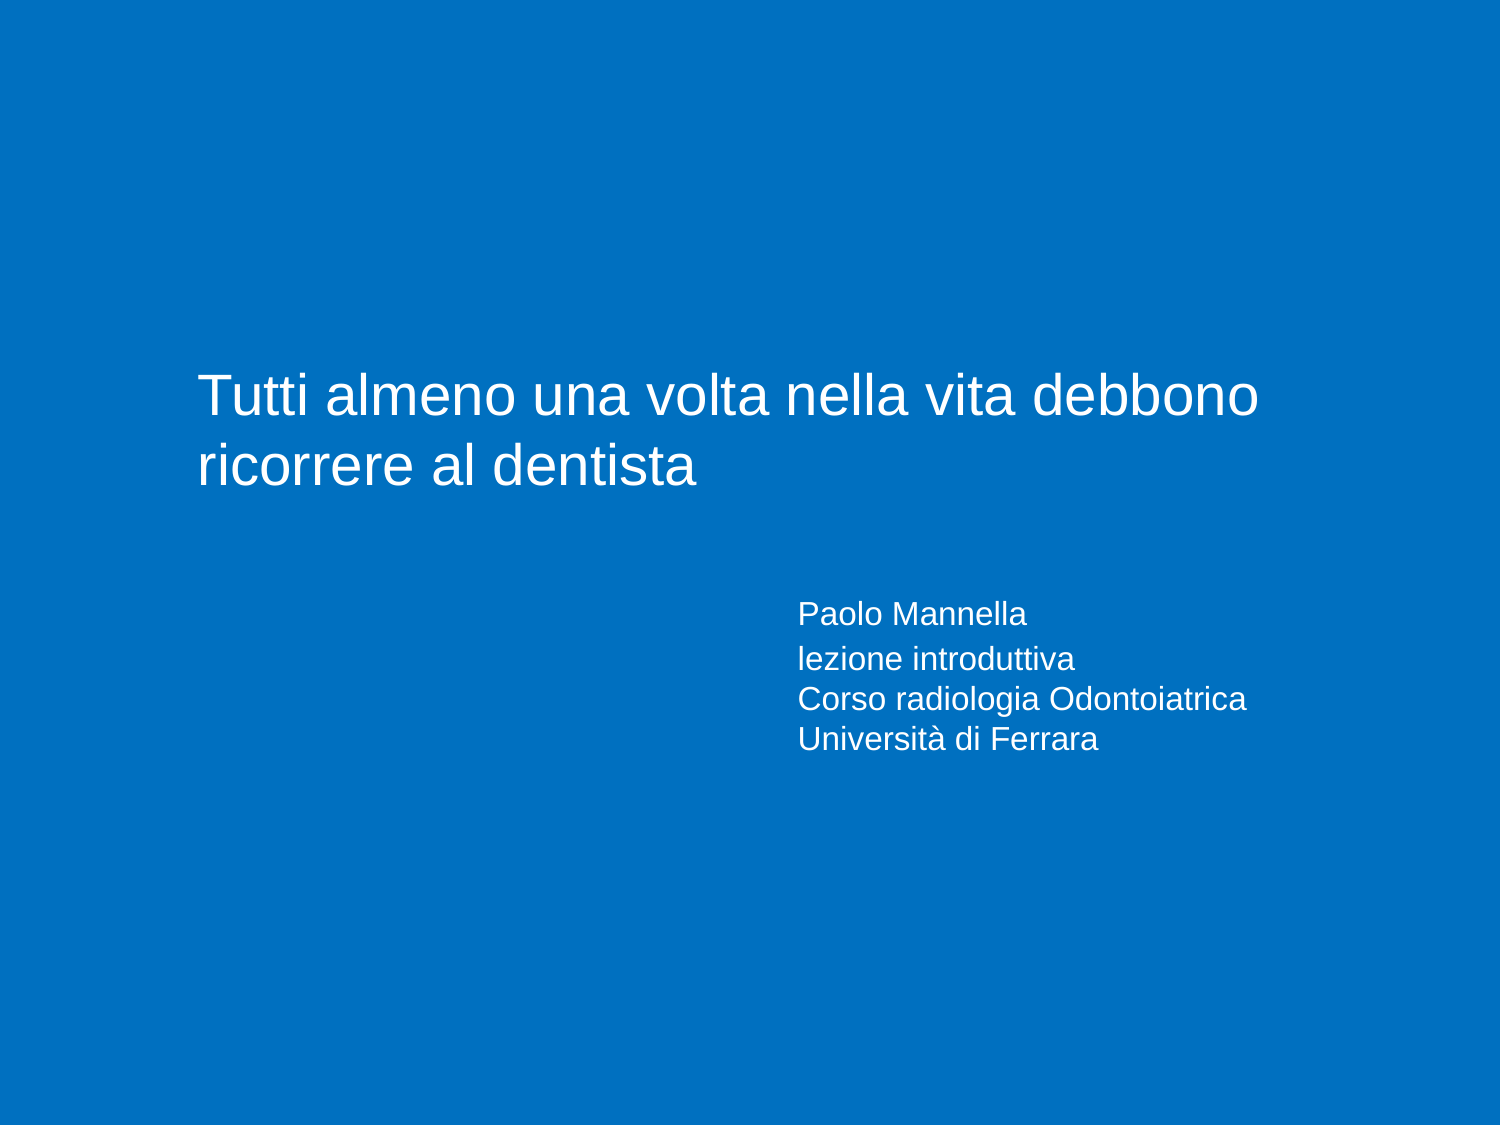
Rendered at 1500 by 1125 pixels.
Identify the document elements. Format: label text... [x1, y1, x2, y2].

text_box Tutti almeno una volta nella vita debbono ricorrere al dentista Paolo Mannella lezione introduttiva Corso radiologia Odontoiatrica Università di Ferrara [182, 349, 1306, 765]
